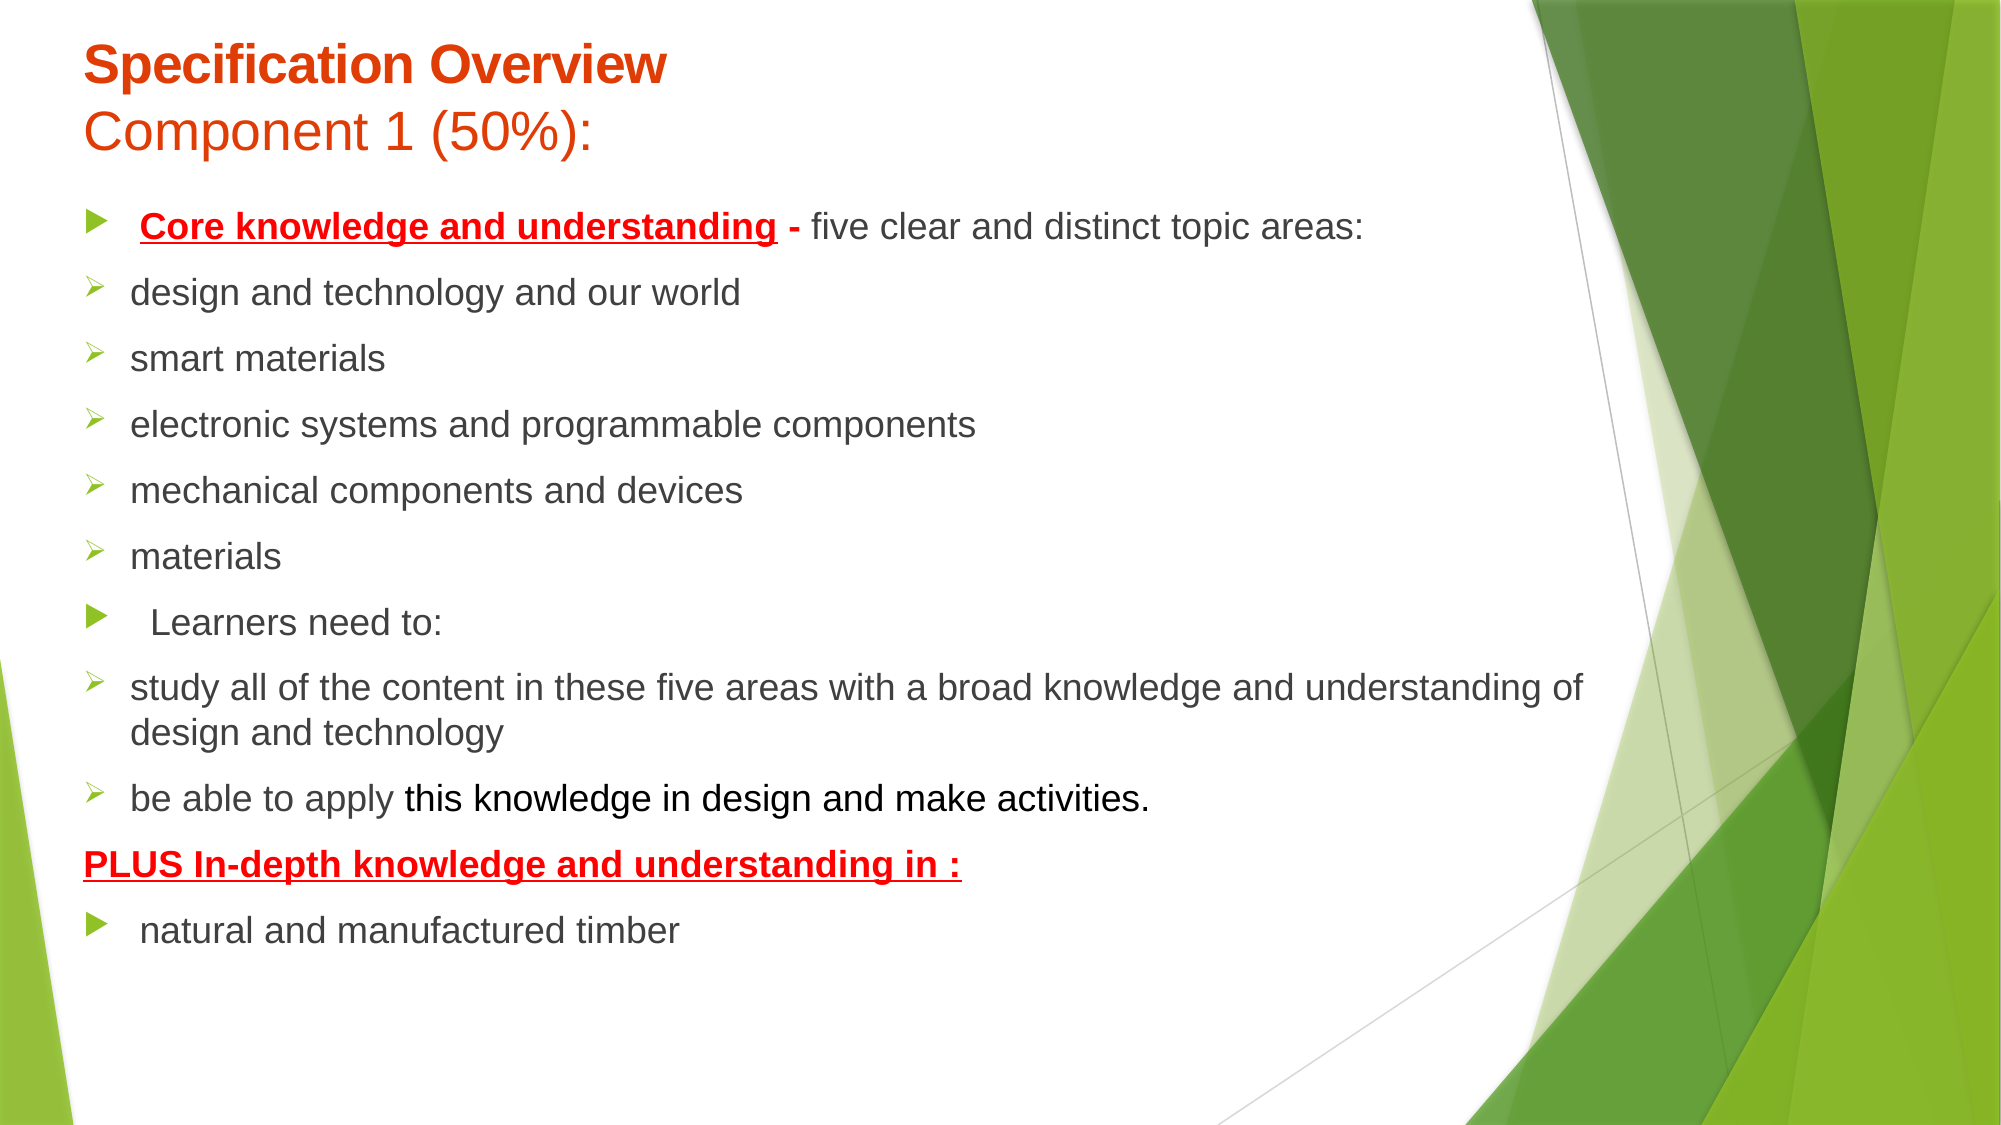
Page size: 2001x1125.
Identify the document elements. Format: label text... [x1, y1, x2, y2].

list Core knowledge and understanding - five clear and distinct topic areas: design and technology and our world smart materials electronic systems and programmable components mechanical components and devices materials Learners need to: study all of the content in these five areas with a broad knowledge and understanding of design and technology be able to apply this knowledge in design and make activities. PLUS In-depth knowledge and understanding in : natural and manufactured timber [68, 195, 1674, 1046]
title Specification Overview Component 1 (50%): [68, 20, 1479, 195]
